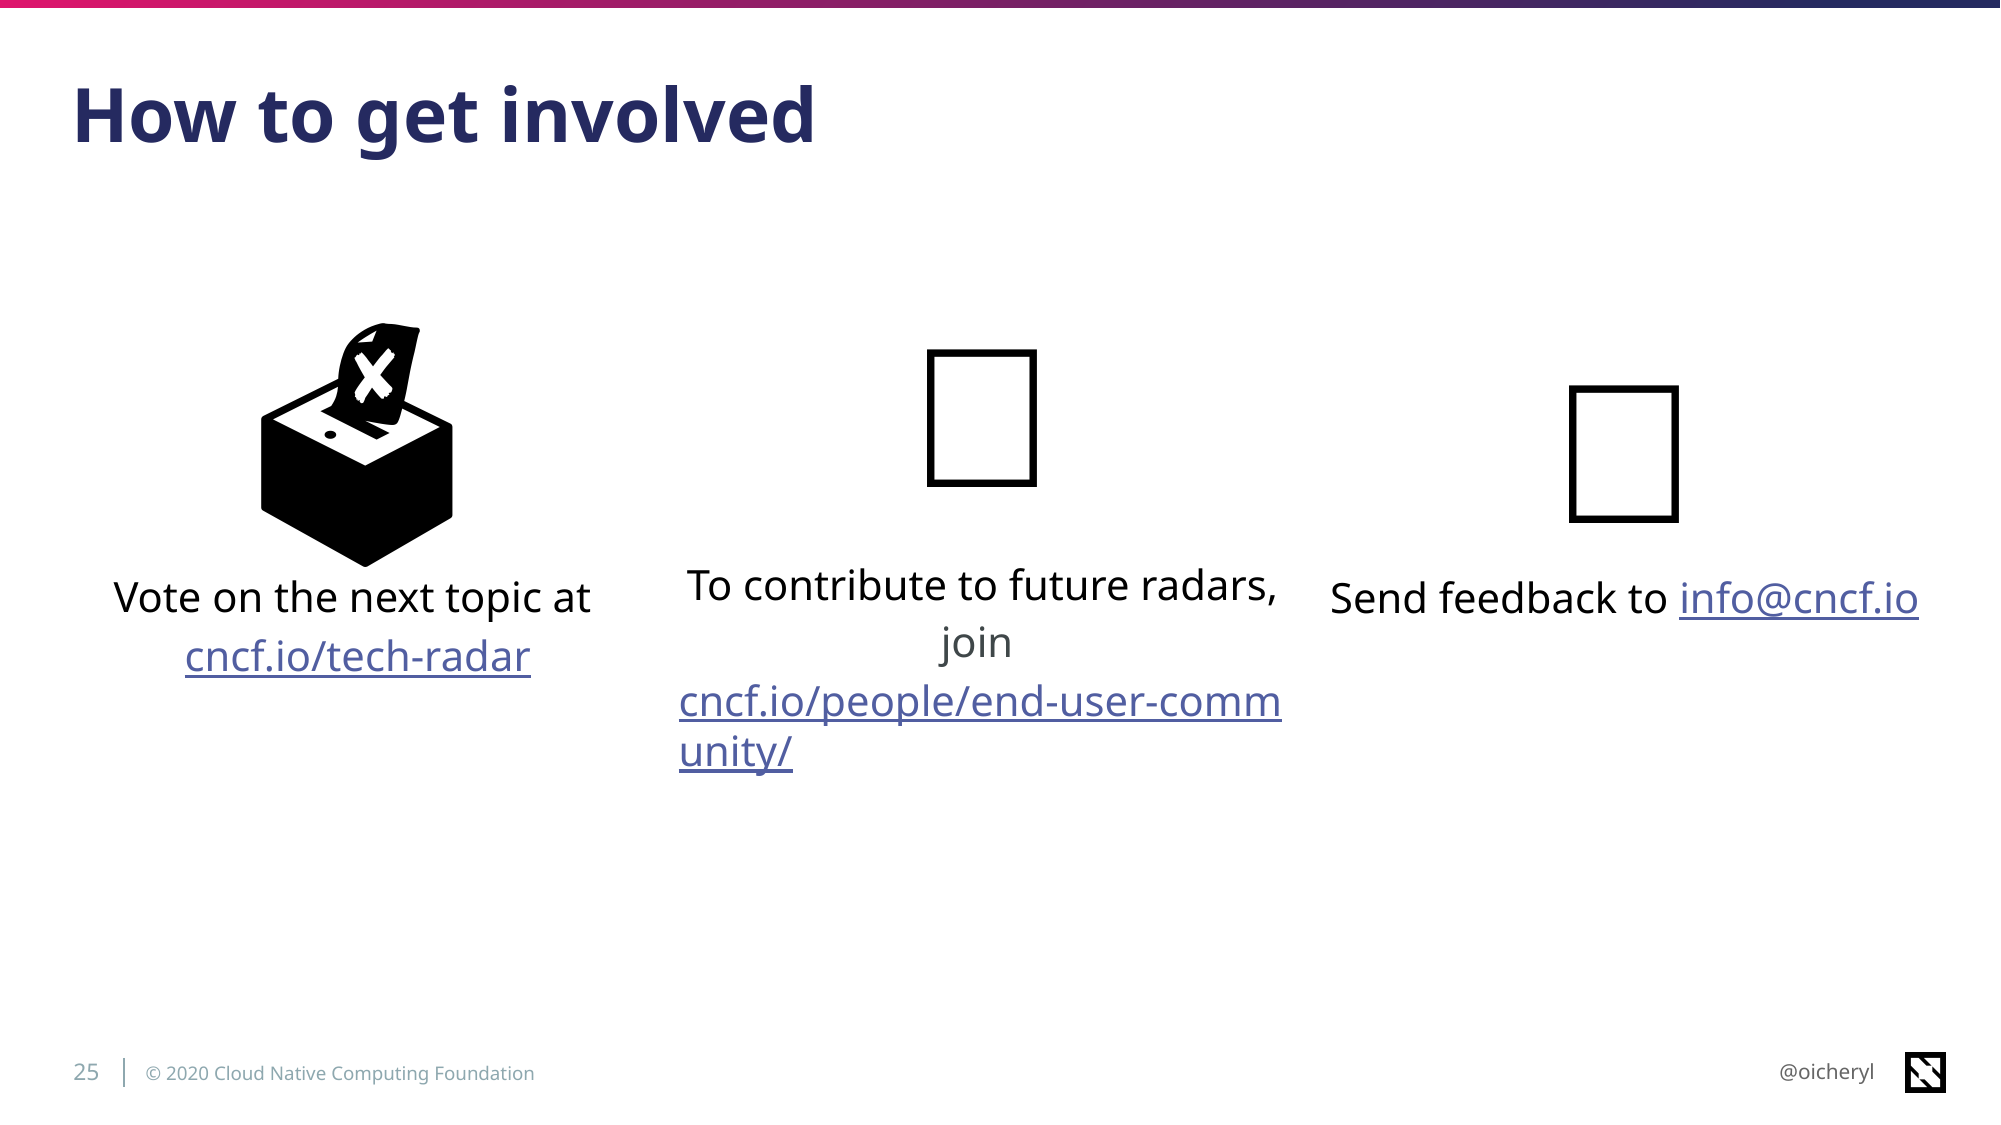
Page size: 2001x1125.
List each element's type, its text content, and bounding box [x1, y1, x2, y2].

list 🗳️ Vote on the next topic at cncf.io/tech-radar [56, 272, 660, 974]
picture [1905, 1052, 1946, 1093]
title How to get involved [56, 70, 1944, 168]
list 🤔 Send feedback to info@cncf.io [1305, 272, 1944, 974]
list 🙌 To contribute to future radars, join cncf.io/people/end-user-community/ [663, 272, 1302, 974]
